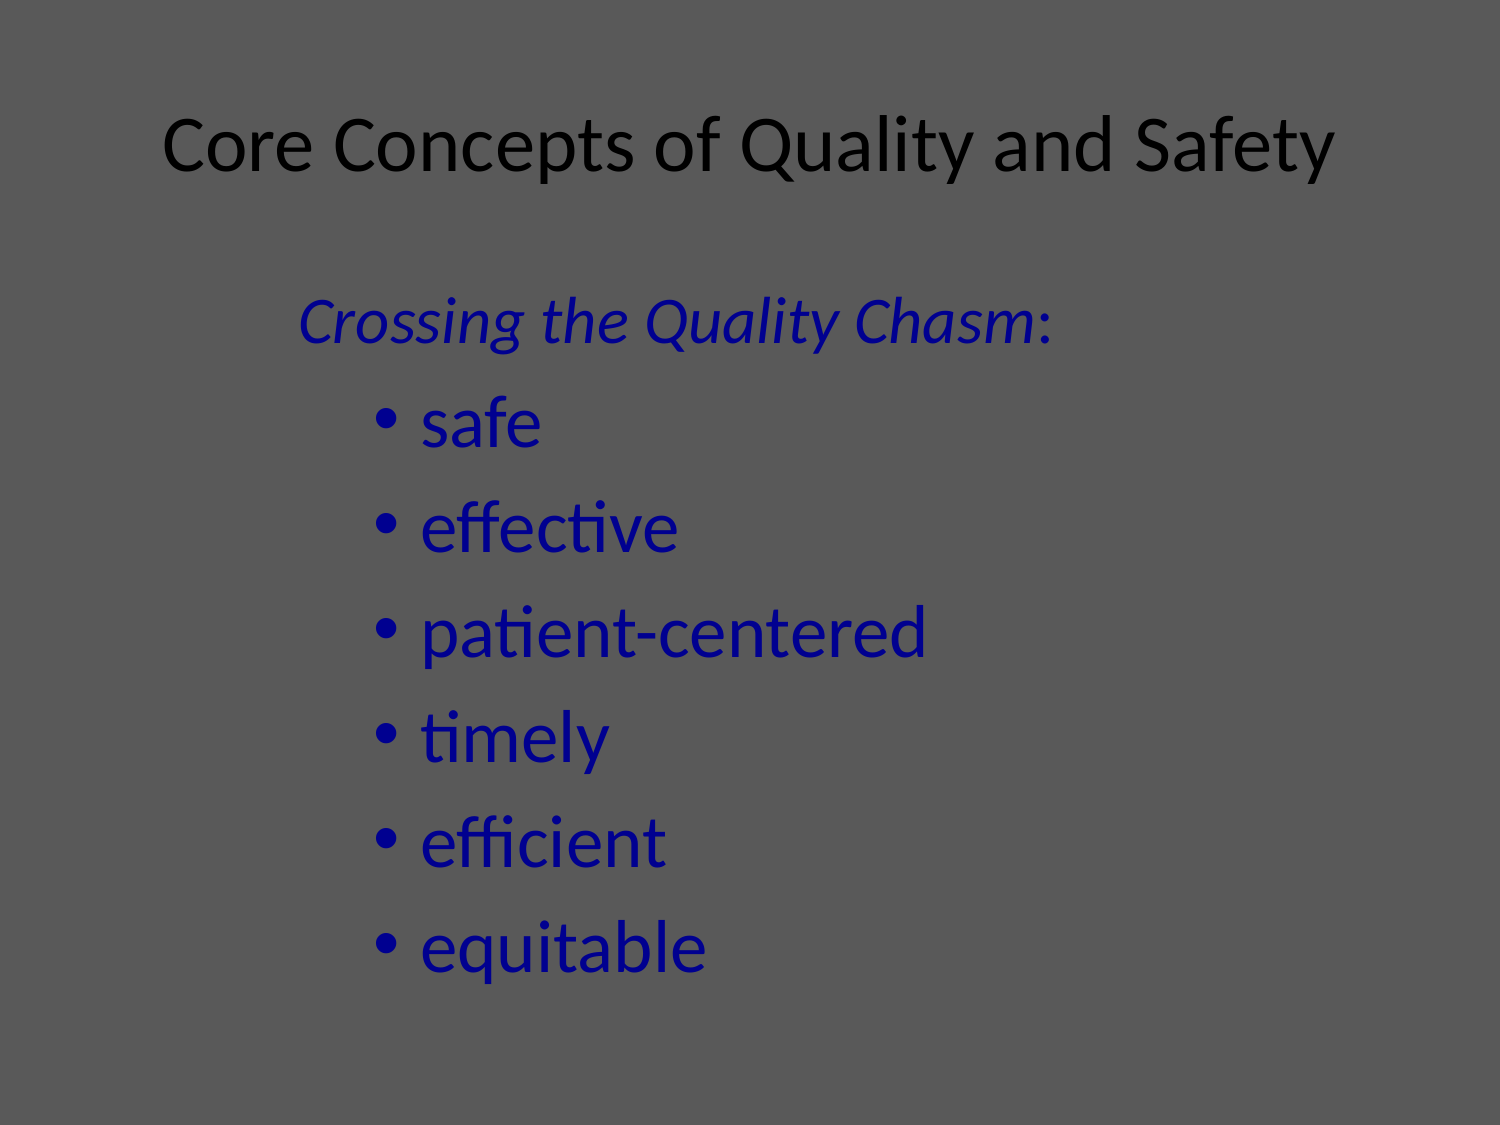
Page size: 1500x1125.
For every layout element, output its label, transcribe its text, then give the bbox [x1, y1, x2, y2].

title Core Concepts of Quality and Safety [75, 45, 1425, 233]
list Crossing the Quality Chasm: safe effective patient-centered timely efficient equitable [283, 269, 1280, 1078]
